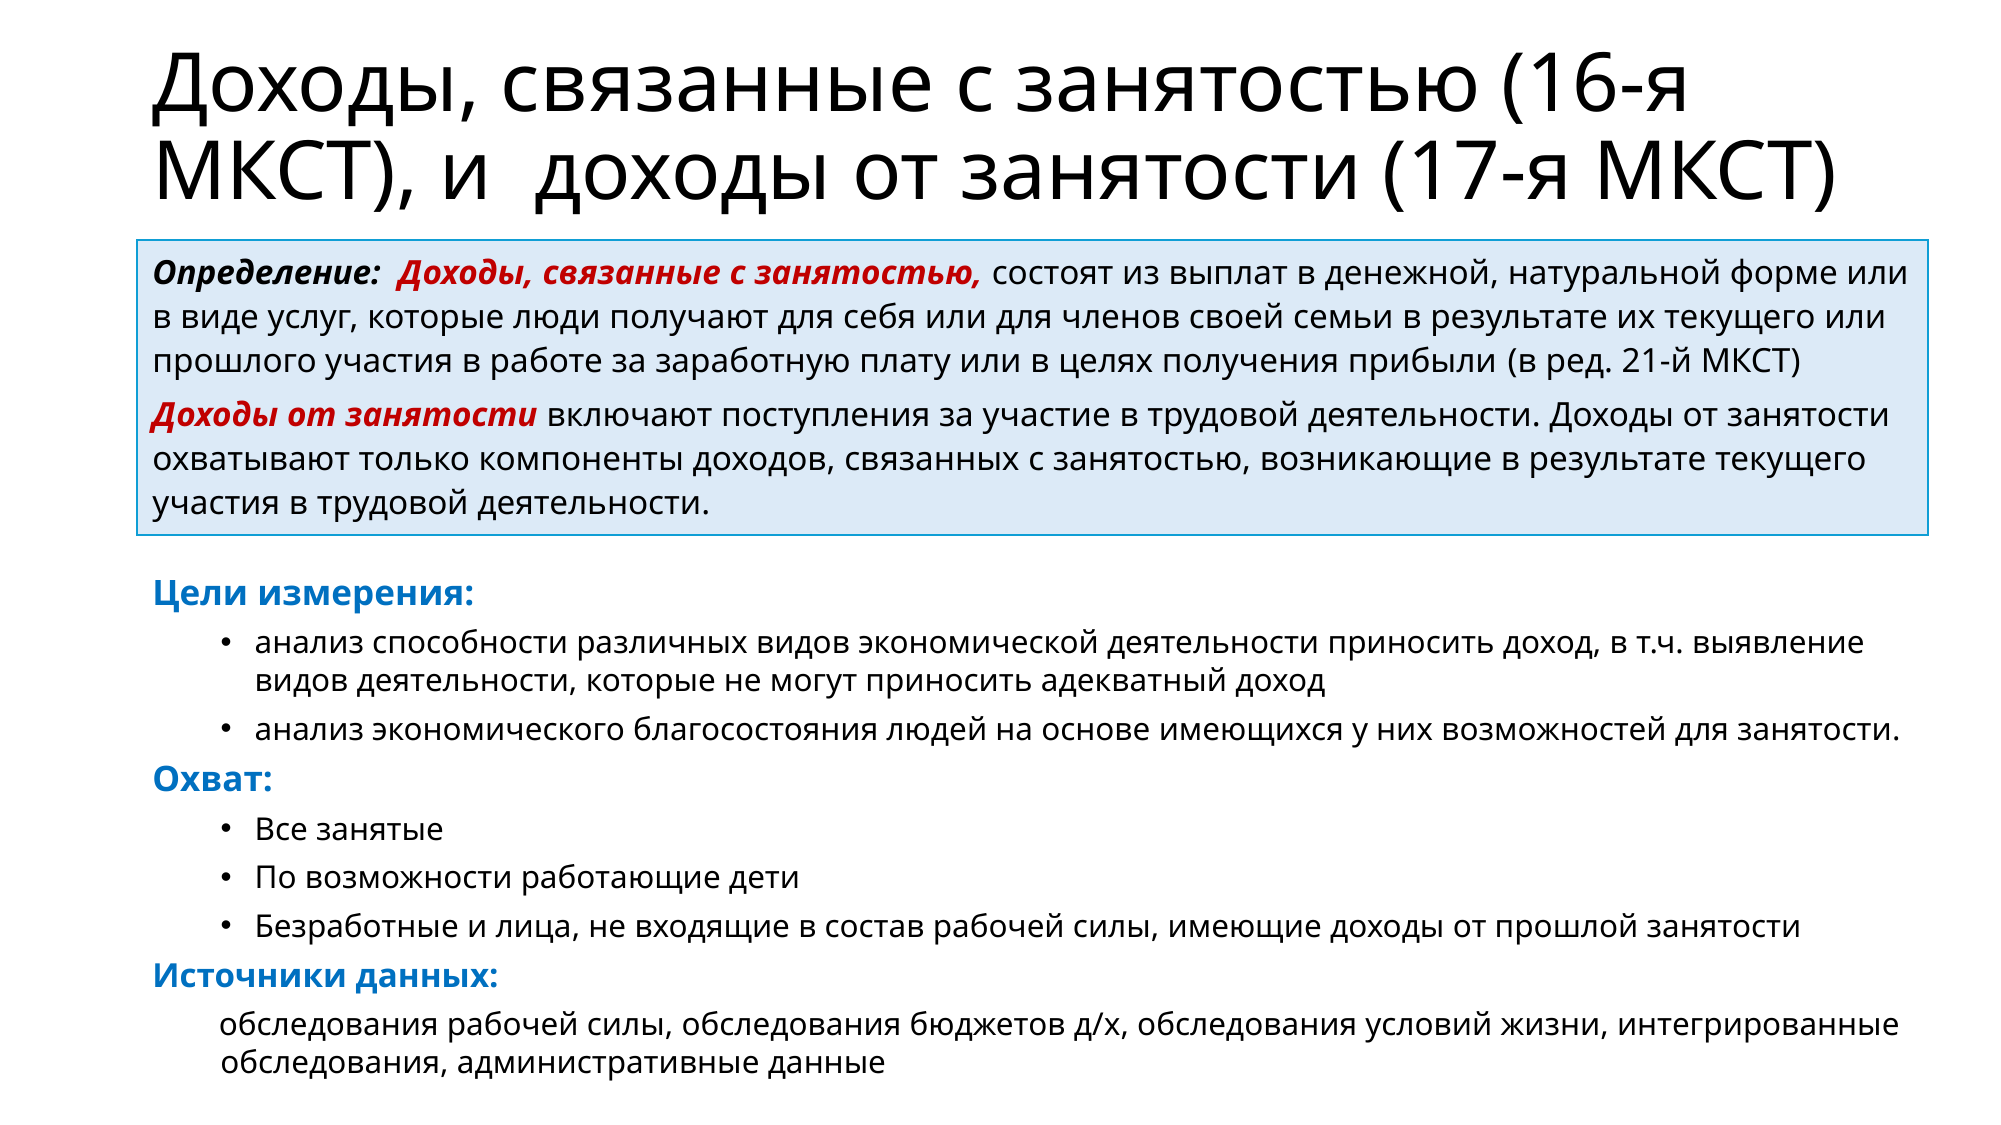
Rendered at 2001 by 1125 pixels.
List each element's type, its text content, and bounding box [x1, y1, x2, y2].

text_box Определение: Доходы, связанные с занятостью, состоят из выплат в денежной, натуральной форме или в виде услуг, которые люди получают для себя или для членов своей семьи в результате их текущего или прошлого участия в работе за заработную плату или в целях получения прибыли (в ред. 21-й МКСТ) Доходы от занятости включают поступления за участие в трудовой деятельности. Доходы от занятости охватывают только компоненты доходов, связанных с занятостью, возникающие в результате текущего участия в трудовой деятельности. [136, 239, 1929, 536]
list Цели измерения: анализ способности различных видов экономической деятельности приносить доход, в т.ч. выявление видов деятельности, которые не могут приносить адекватный доход анализ экономического благосостояния людей на основе имеющихся у них возможностей для занятости. Охват: Все занятые По возможности работающие дети Безработные и лица, не входящие в состав рабочей силы, имеющие доходы от прошлой занятости Источники данных: обследования рабочей силы, обследования бюджетов д/х, обследования условий жизни, интегрированные обследования, административные данные [137, 562, 1928, 1105]
title Доходы, связанные с занятостью (16-я МКСТ), и доходы от занятости (17-я МКСТ) [137, 20, 1863, 238]
